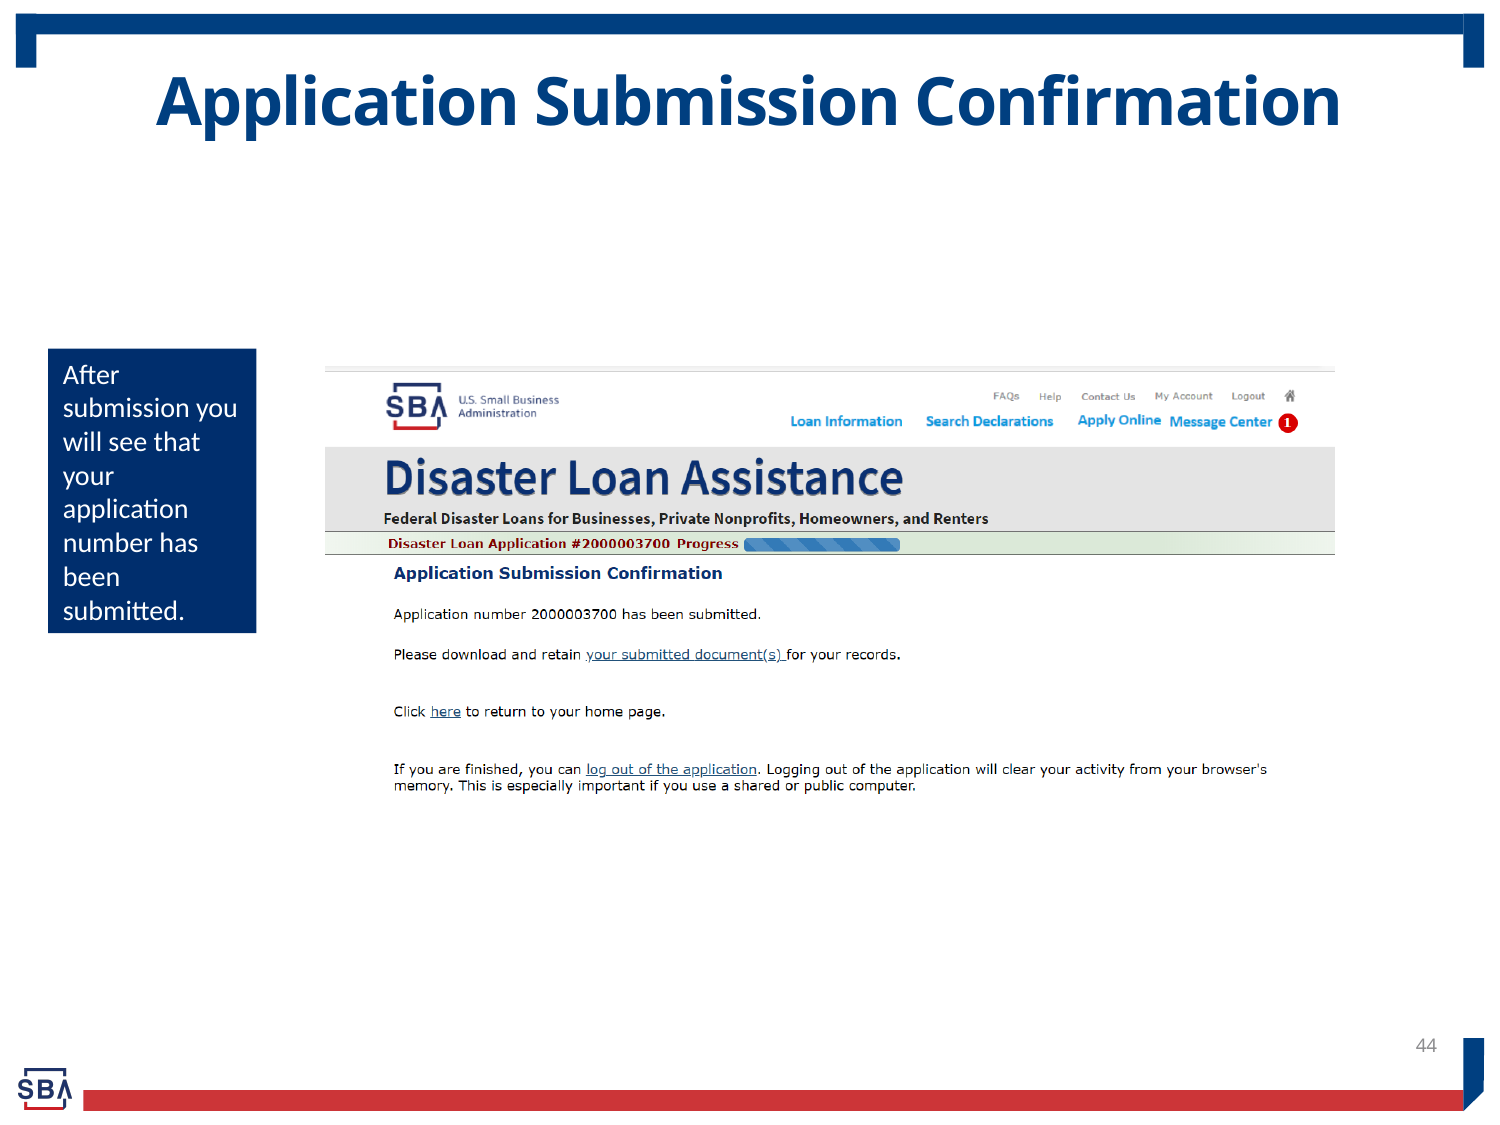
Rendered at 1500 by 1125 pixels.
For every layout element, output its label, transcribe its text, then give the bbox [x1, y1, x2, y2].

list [325, 366, 1335, 885]
picture [18, 1068, 73, 1110]
title Application Submission Confirmation [103, 60, 1397, 251]
slide_number 44 [1114, 1016, 1453, 1076]
text_box After submission you will see that your application number has been submitted. [48, 348, 257, 634]
